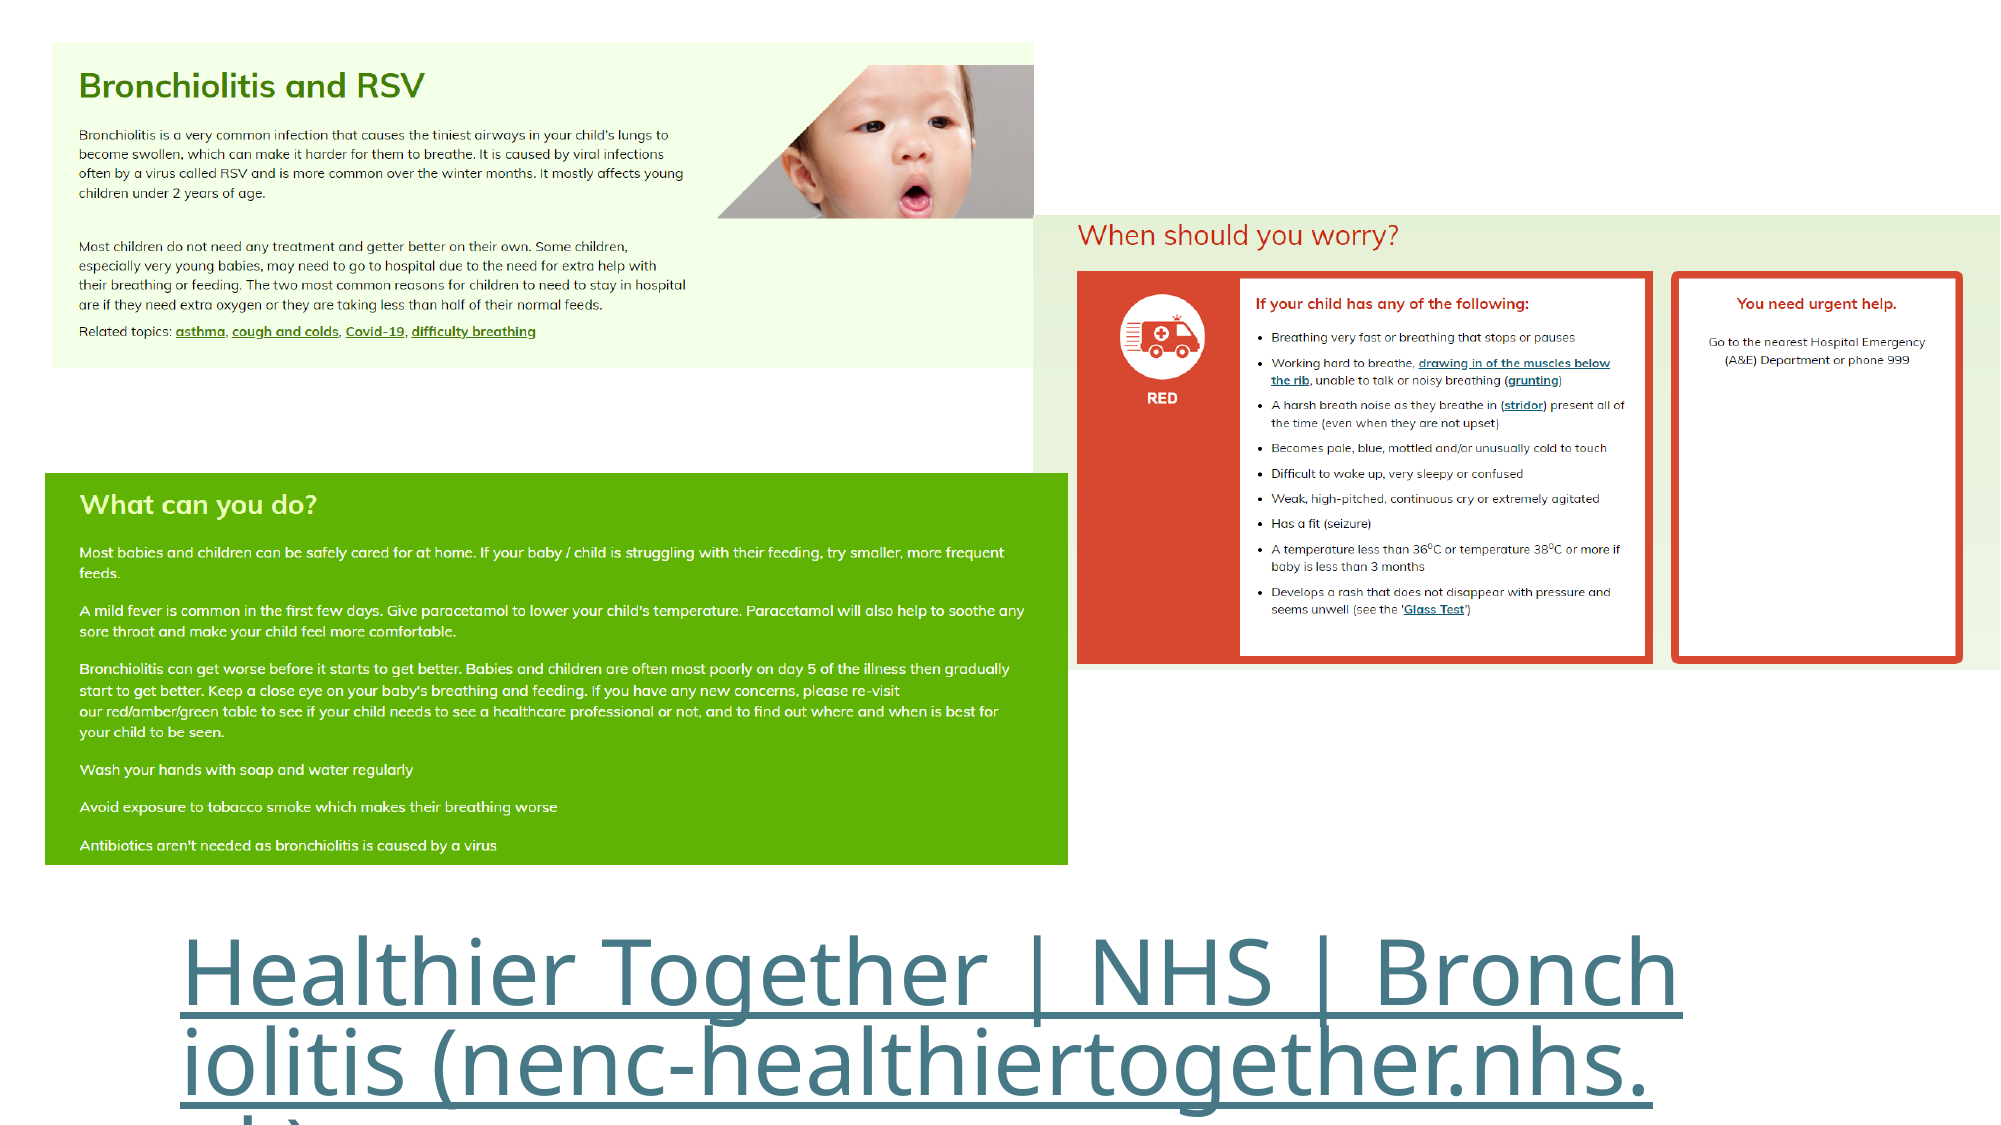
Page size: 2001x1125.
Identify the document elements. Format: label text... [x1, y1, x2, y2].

picture [44, 42, 2000, 866]
title Healthier Together | NHS | Bronchiolitis (nenc-healthiertogether.nhs.uk) [165, 887, 1709, 1056]
